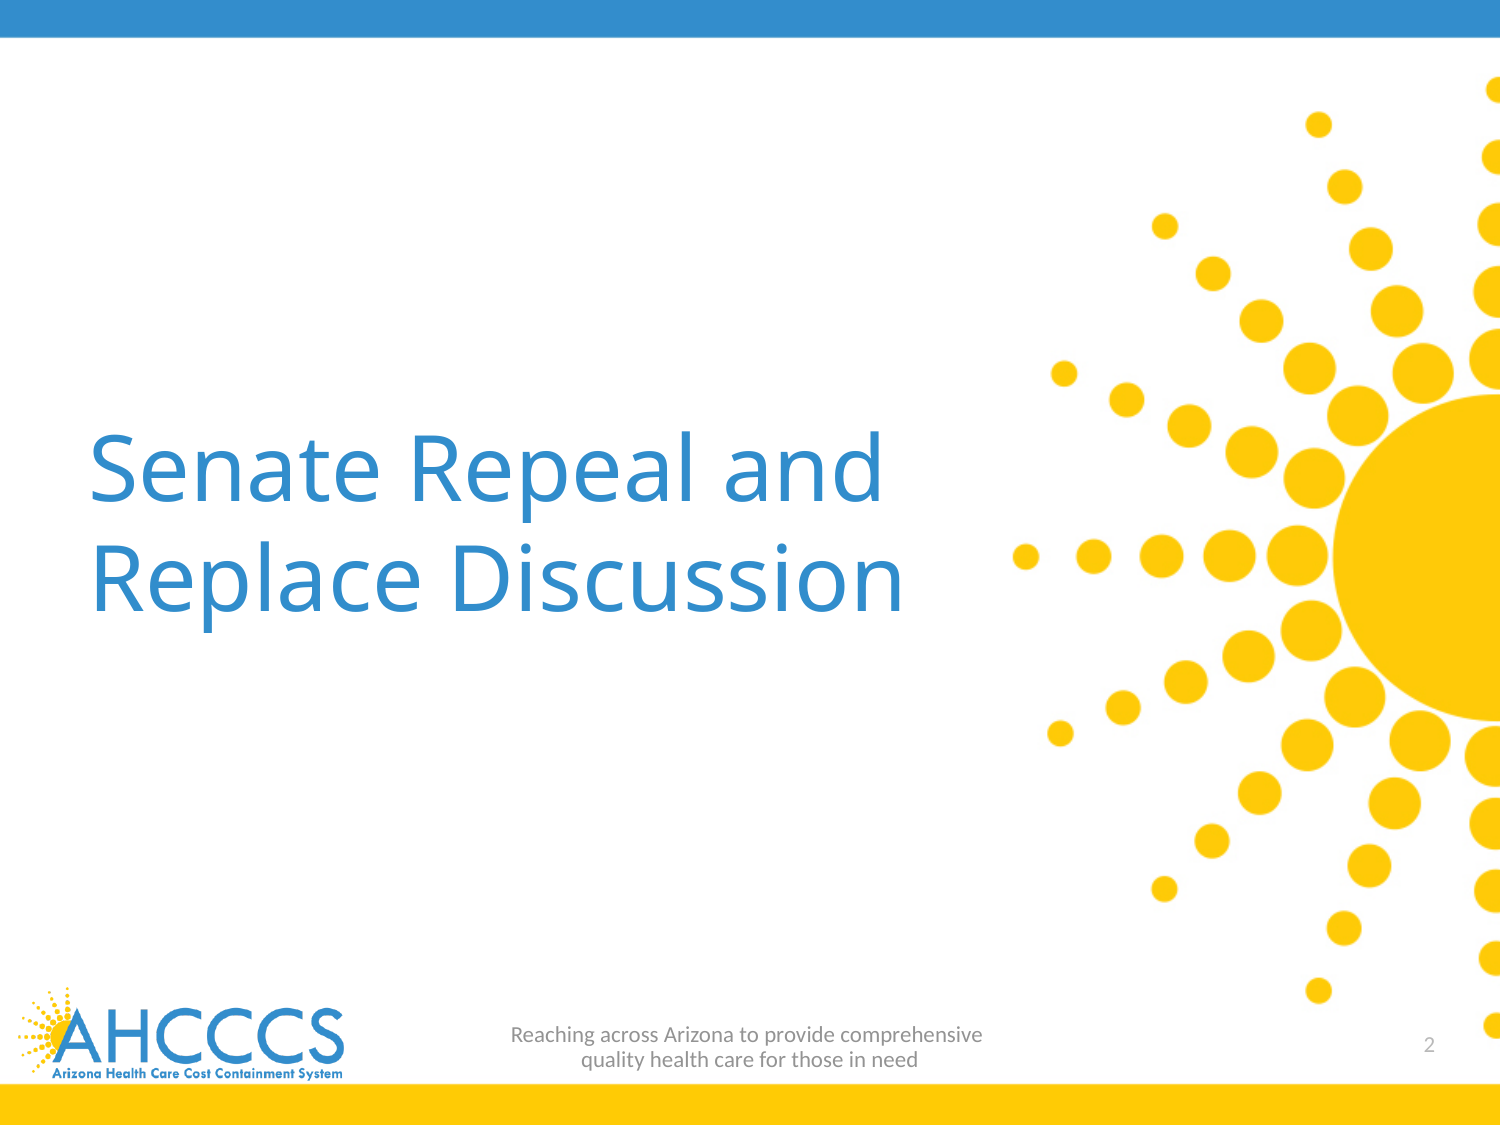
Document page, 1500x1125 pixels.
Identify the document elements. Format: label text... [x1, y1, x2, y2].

picture [0, 1079, 1500, 1125]
footer Reaching across Arizona to provide comprehensive quality health care for those in need [0, 1016, 1500, 1079]
title Senate Repeal and Replace Discussion [73, 234, 1013, 638]
picture [0, 0, 1500, 1016]
